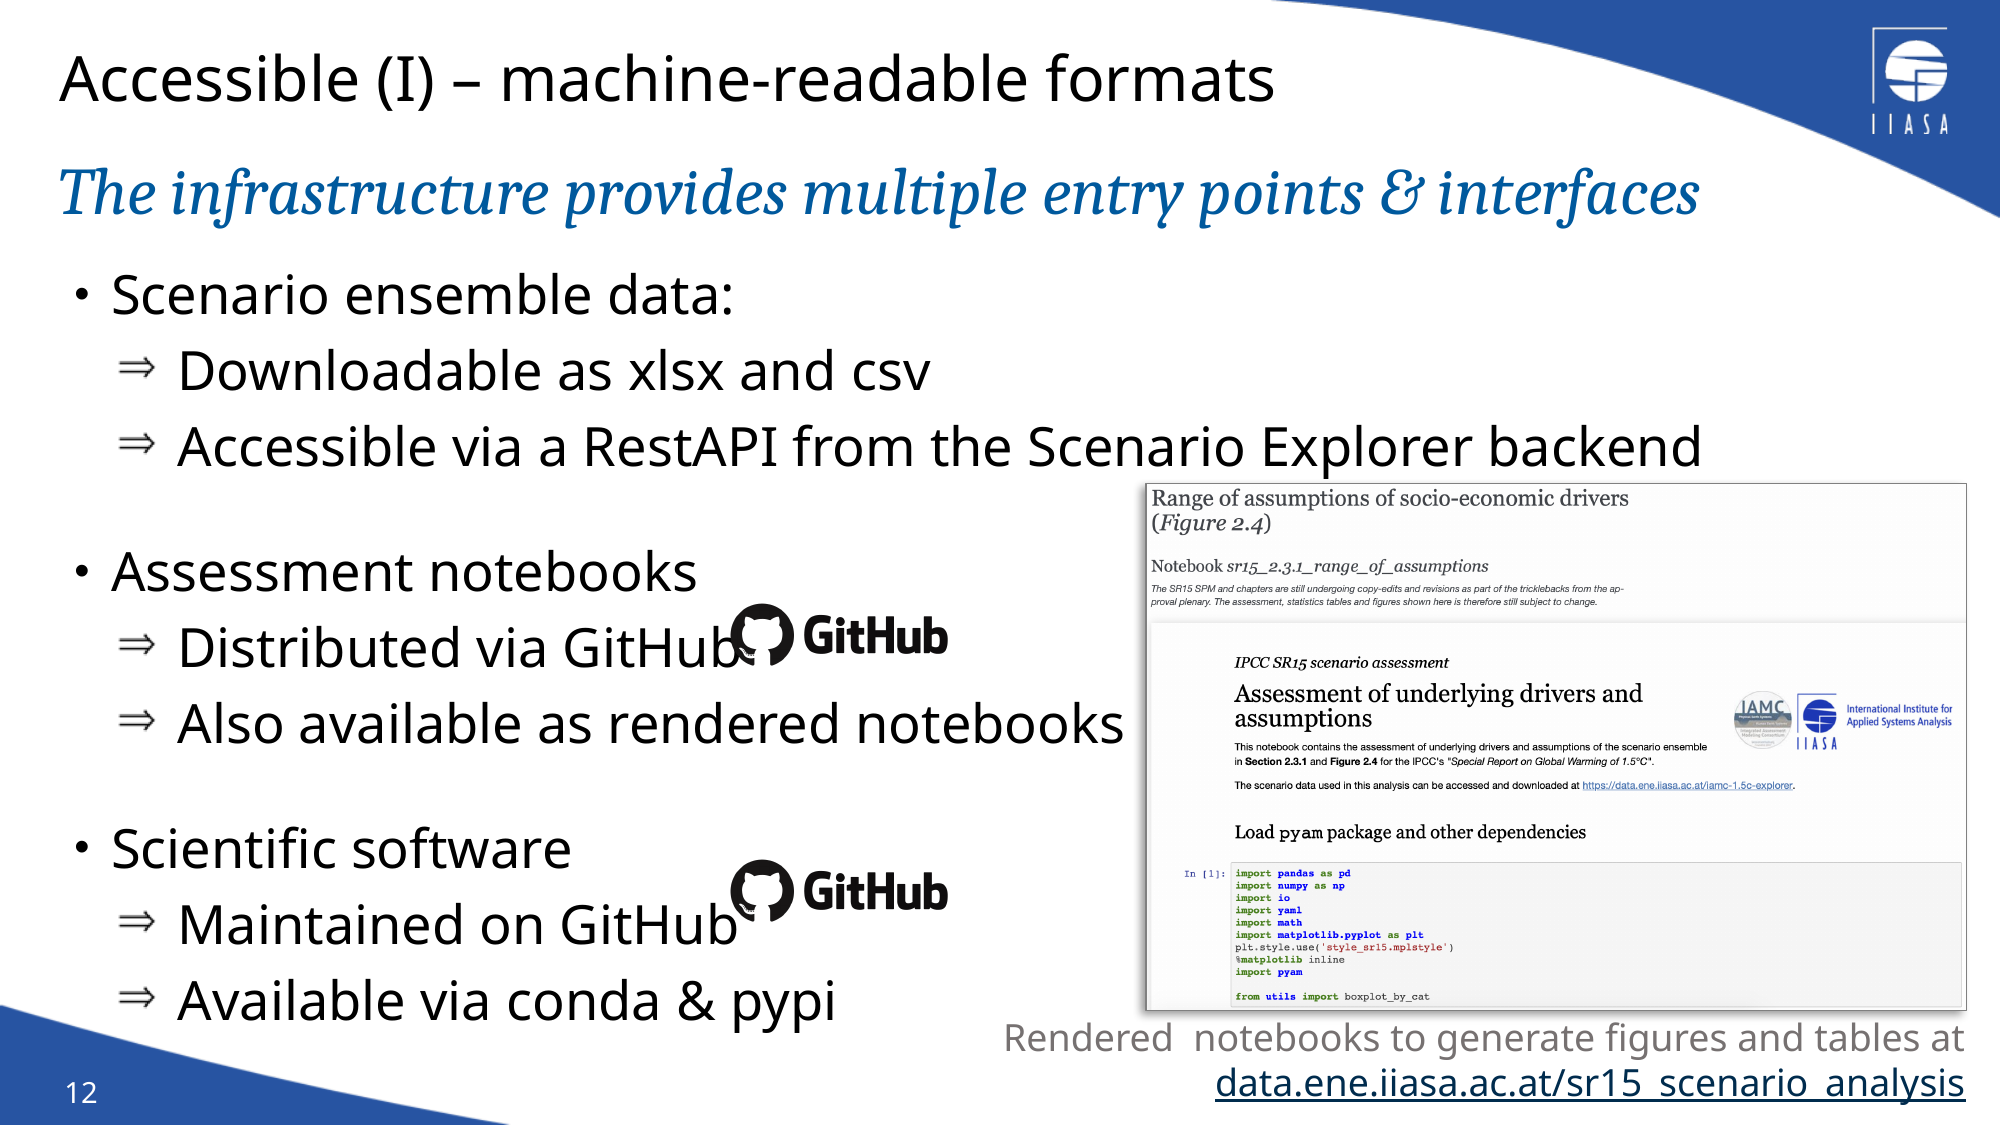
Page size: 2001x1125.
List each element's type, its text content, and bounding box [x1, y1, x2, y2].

slide_number 12 [58, 1075, 191, 1114]
title Accessible (I) – machine-readable formats [59, 38, 1522, 125]
text_box Rendered notebooks to generate figures and tables at data.ene.iiasa.ac.at/sr15_scenario_analysis [980, 1006, 1981, 1117]
list Scenario ensemble data: Downloadable as xlsx and csv Accessible via a RestAPI from the Scenario Explorer backend Assessment notebooks Distributed via GitHub Also available as rendered notebooks Scientific software Maintained on GitHub Available via conda & pypi [59, 253, 1946, 1010]
picture [0, 0, 2000, 1125]
list The infrastructure provides multiple entry points & interfaces [58, 144, 1807, 231]
